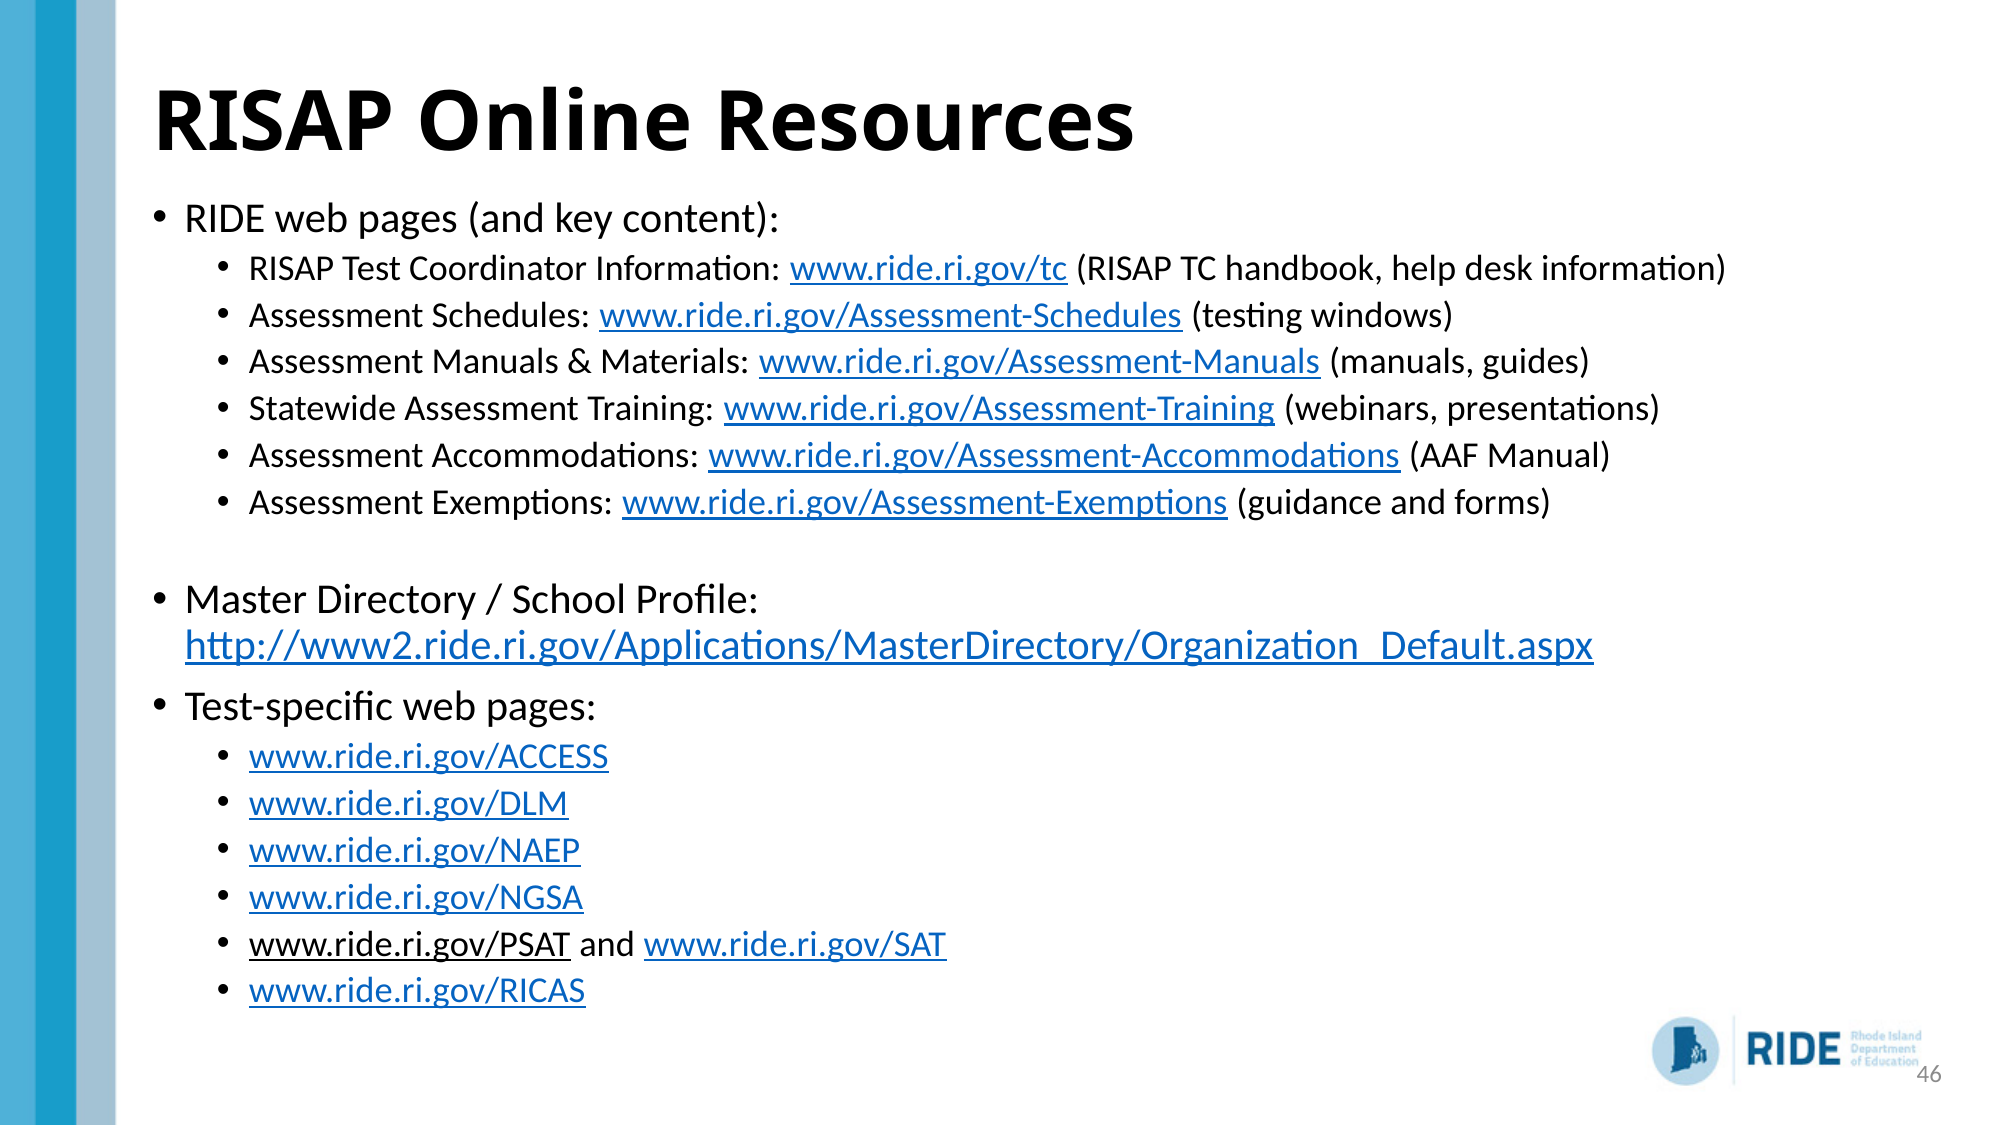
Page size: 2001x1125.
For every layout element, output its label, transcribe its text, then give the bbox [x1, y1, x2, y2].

title RISAP Online Resources [137, 59, 1916, 187]
picture [0, 0, 2001, 1125]
slide_number 46 [1412, 1042, 1958, 1103]
list RIDE web pages (and key content): RISAP Test Coordinator Information: www.ride.ri.gov/tc (RISAP TC handbook, help desk information) Assessment Schedules: www.ride.ri.gov/Assessment-Schedules (testing windows) Assessment Manuals & Materials: www.ride.ri.gov/Assessment-Manuals (manuals, guides) Statewide Assessment Training: www.ride.ri.gov/Assessment-Training (webinars, presentations) Assessment Accommodations: www.ride.ri.gov/Assessment-Accommodations (AAF Manual) Assessment Exemptions: www.ride.ri.gov/Assessment-Exemptions (guidance and forms) Master Directory / School Profile: http://www2.ride.ri.gov/Applications/MasterDirectory/Organization_Default.aspx Test-specific web pages: www.ride.ri.gov/ACCESS www.ride.ri.gov/DLM www.ride.ri.gov/NAEP www.ride.ri.gov/NGSA www.ride.ri.gov/PSAT and www.ride.ri.gov/SAT www.ride.ri.gov/RICAS [137, 187, 1981, 1024]
